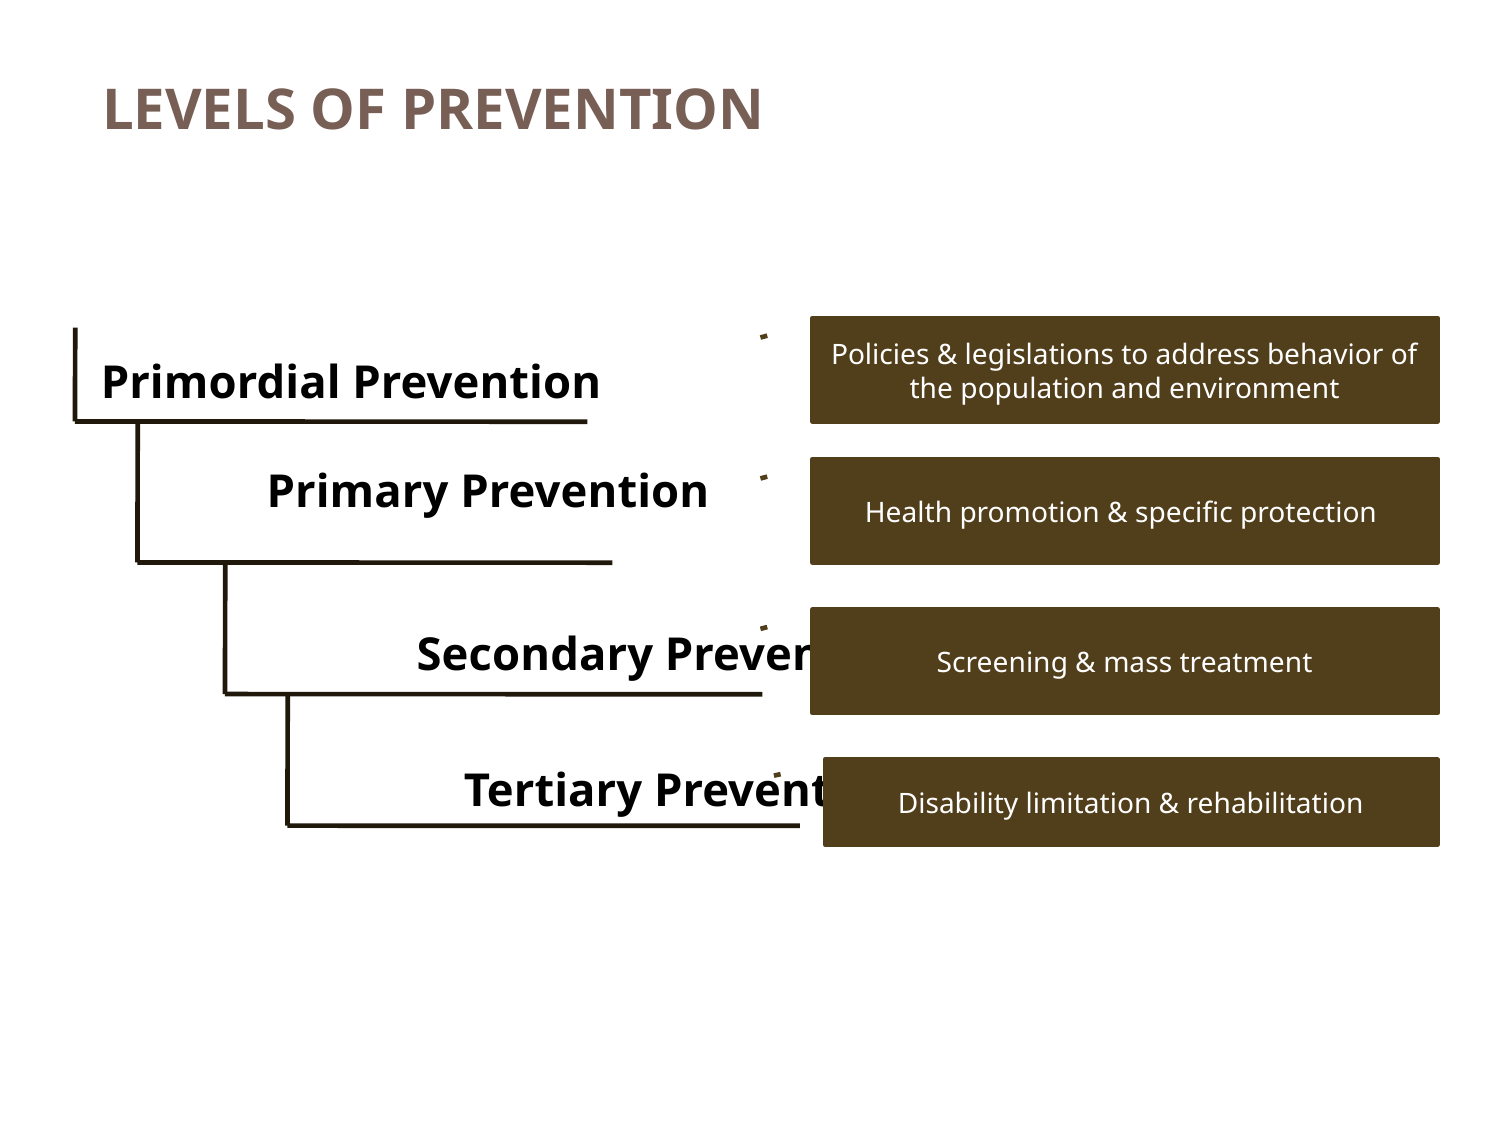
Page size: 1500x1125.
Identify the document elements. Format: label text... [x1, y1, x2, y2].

title LEVELS OF PREVENTION [87, 45, 1438, 168]
list Primordial Prevention Primary Prevention Secondary Prevention Tertiary Prevention [62, 318, 1350, 920]
text_box Policies & legislations to address behavior of the population and environment [811, 317, 1439, 423]
text_box Screening & mass treatment [811, 608, 1439, 714]
text_box Disability limitation & rehabilitation [823, 758, 1439, 846]
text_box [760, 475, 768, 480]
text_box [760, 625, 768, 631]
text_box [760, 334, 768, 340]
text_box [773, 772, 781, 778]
text_box Health promotion & specific protection [811, 458, 1439, 564]
